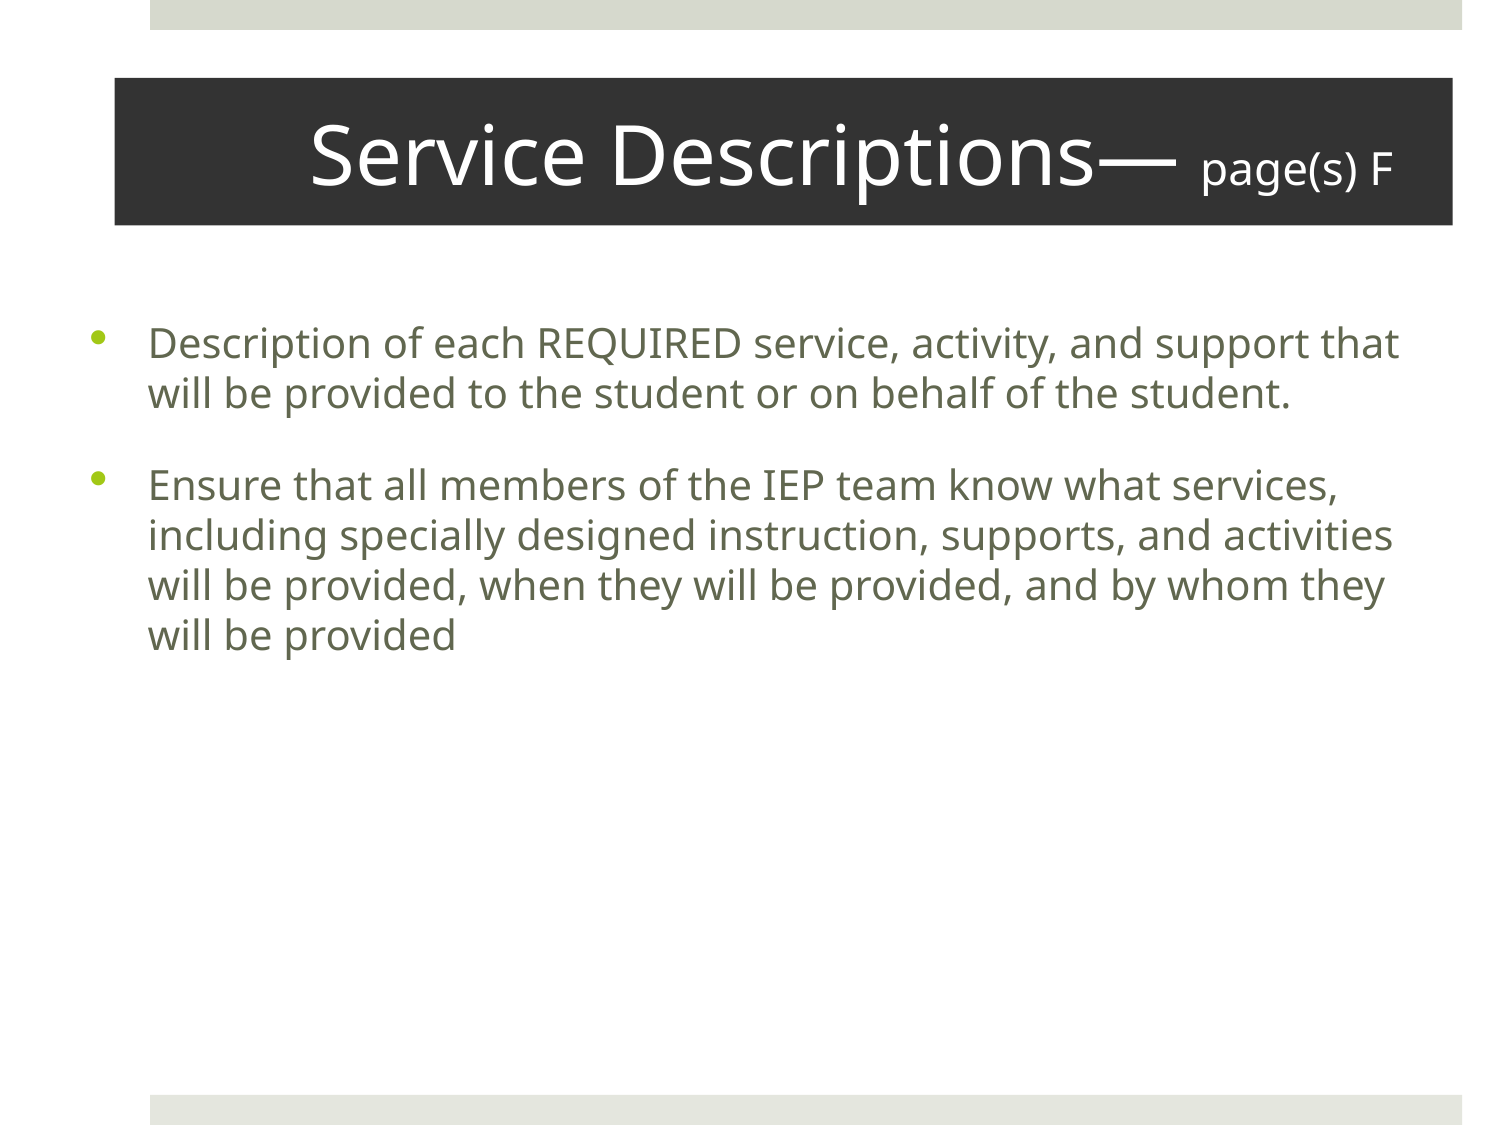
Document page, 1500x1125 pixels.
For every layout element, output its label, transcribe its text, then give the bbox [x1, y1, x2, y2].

list Description of each REQUIRED service, activity, and support that will be provided to the student or on behalf of the student. Ensure that all members of the IEP team know what services, including specially designed instruction, supports, and activities will be provided, when they will be provided, and by whom they will be provided [76, 309, 1421, 1005]
title Service Descriptions— page(s) F [114, 77, 1453, 226]
